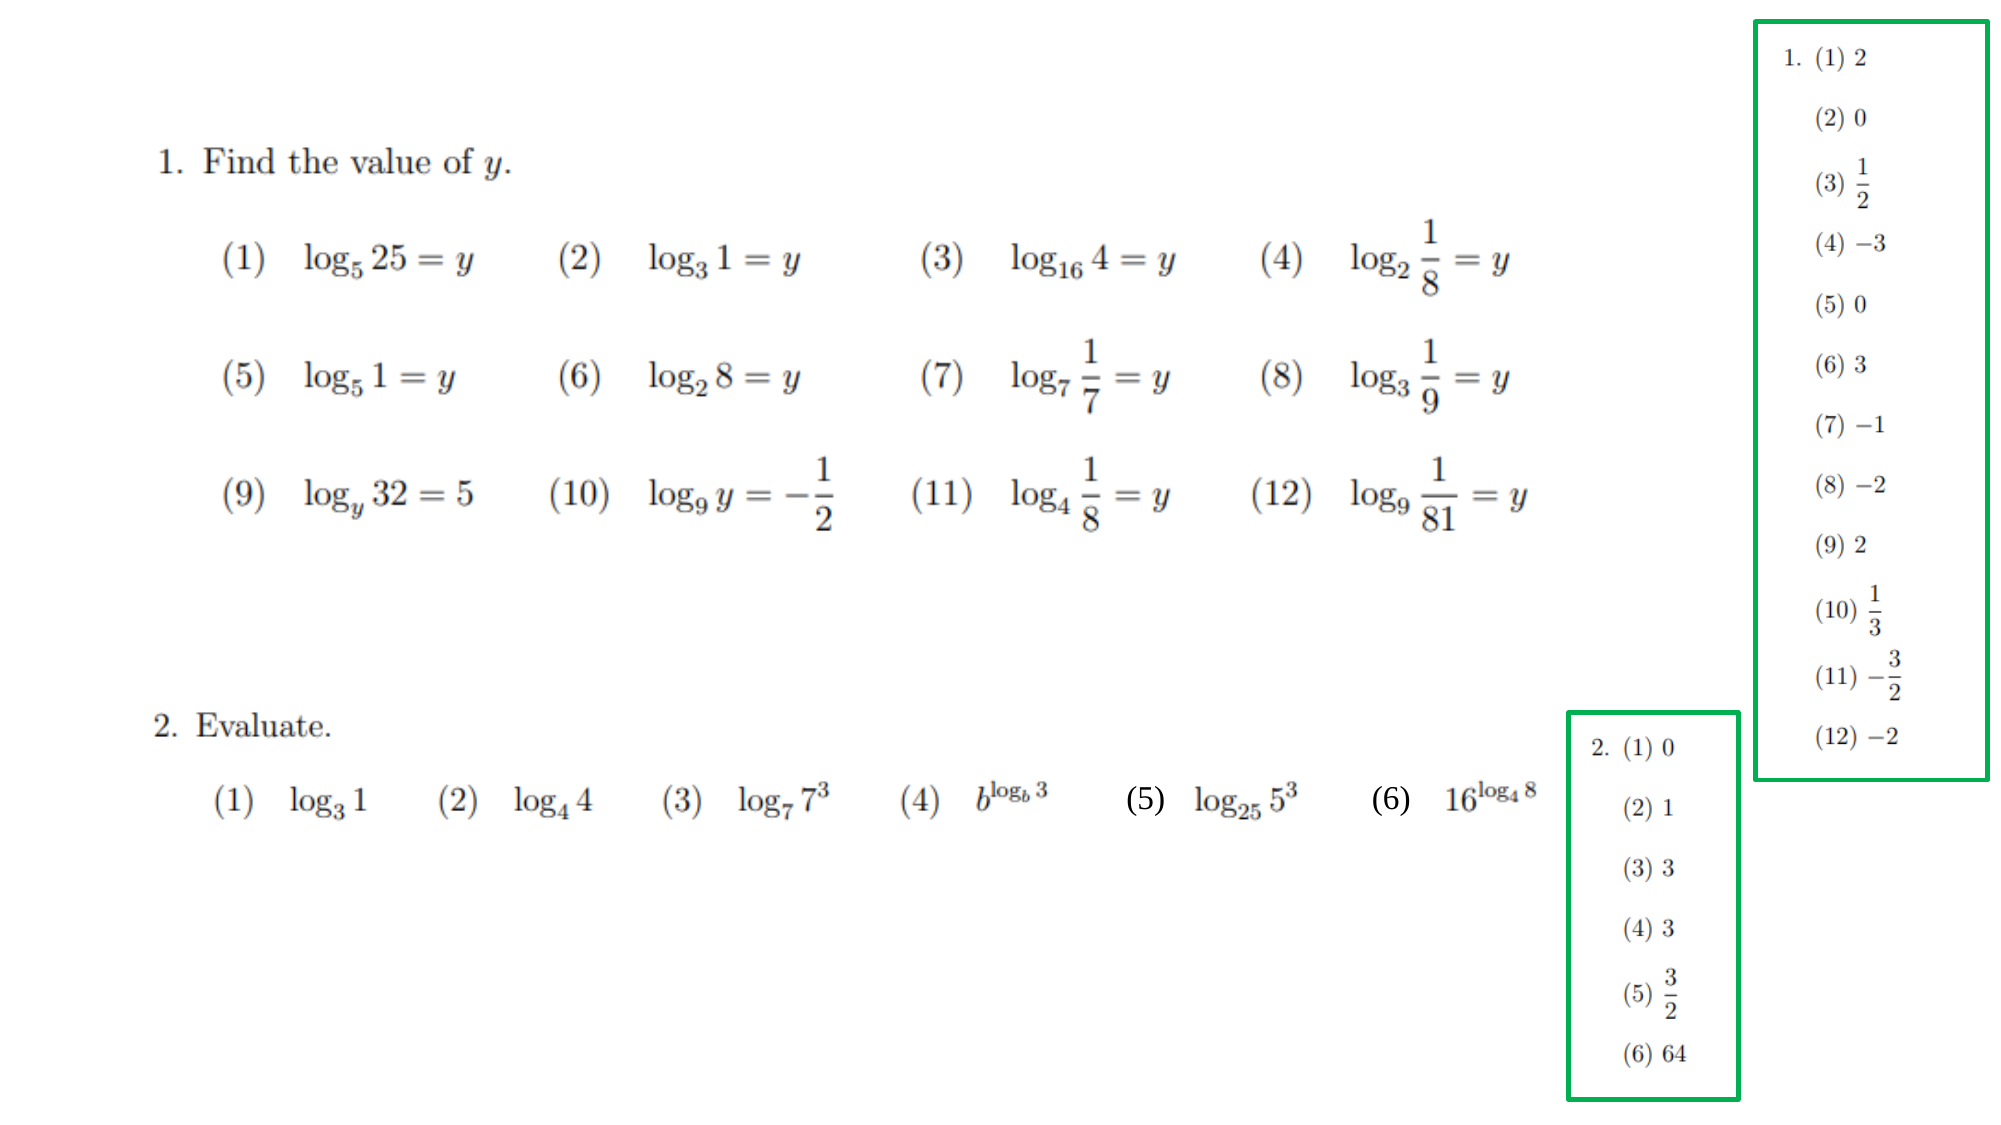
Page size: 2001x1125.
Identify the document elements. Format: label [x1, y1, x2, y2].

picture [128, 124, 1587, 590]
picture [128, 668, 1736, 1098]
picture [1757, 24, 1986, 778]
